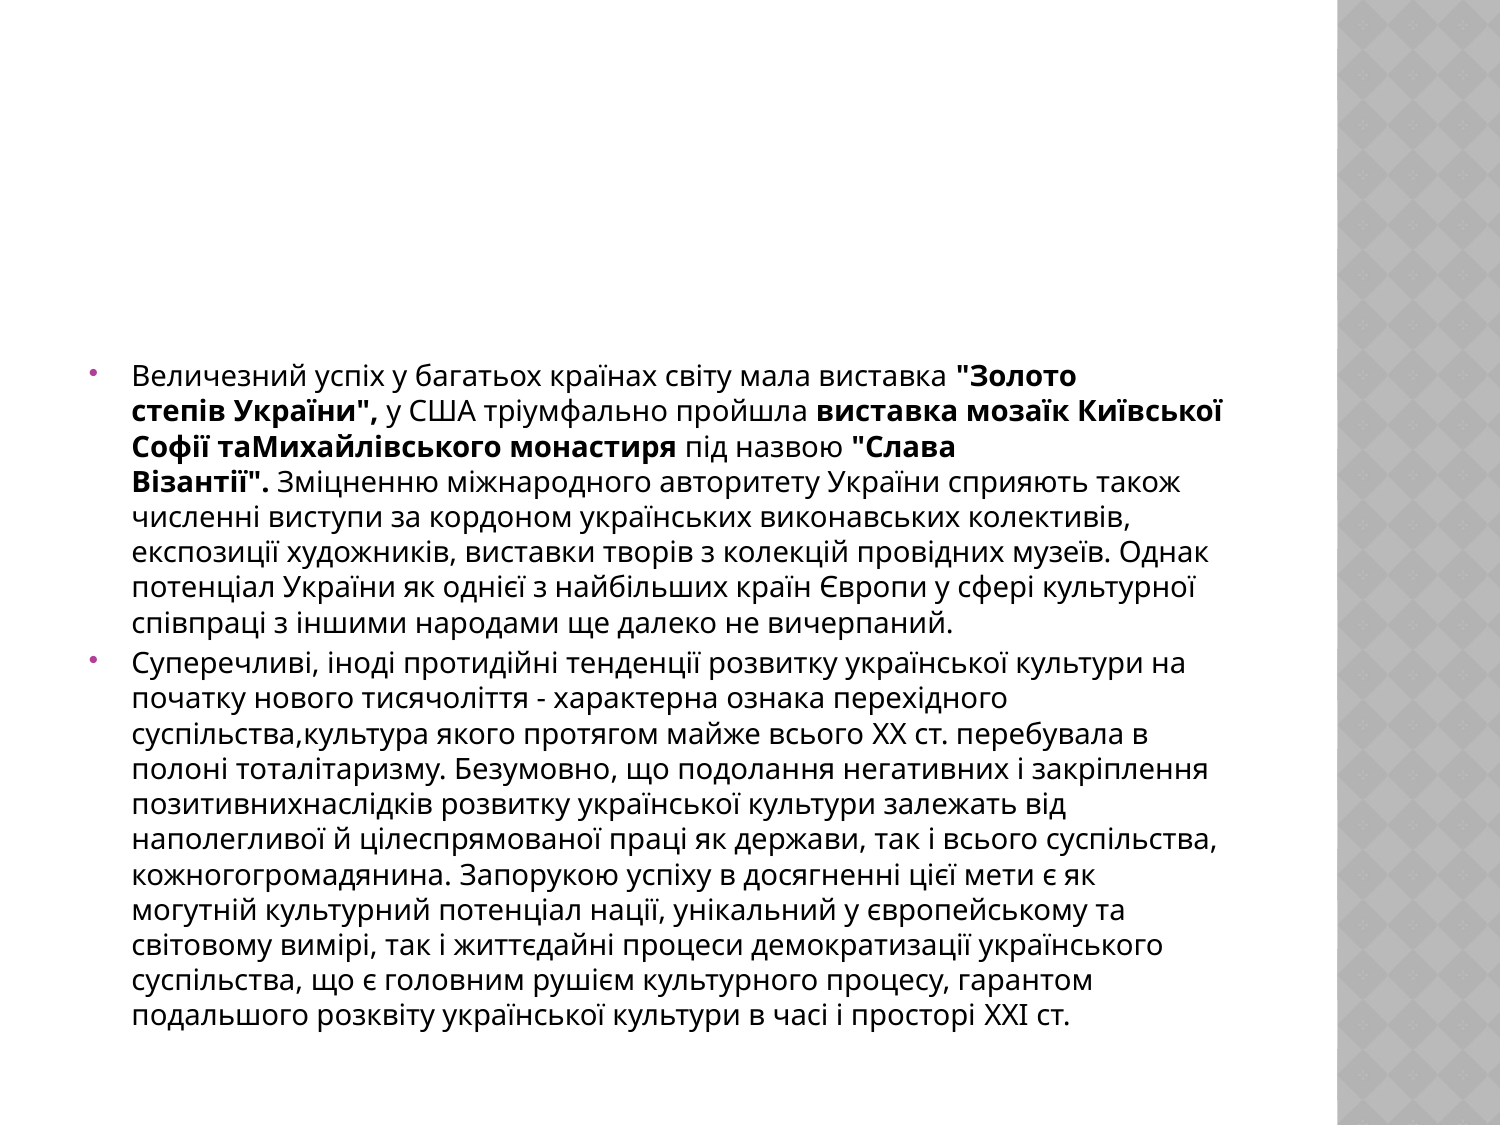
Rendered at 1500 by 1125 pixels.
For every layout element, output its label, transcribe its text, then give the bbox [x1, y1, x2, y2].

list Величезний успіх у багатьох країнах світу мала виставка "Золото степів України", у США тріумфально пройшла виставка мозаїк Київської Софії таМихайлівського монастиря під назвою "Слава Візантії". Зміцненню міжнародного авторитету України сприяють також численні виступи за кордоном українських виконавських колективів, експозиції художників, виставки творів з колекцій провідних музеїв. Однак потенціал України як однієї з найбільших країн Європи у сфері культурної співпраці з іншими народами ще далеко не вичерпаний. Суперечливі, іноді протидійні тенденції розвитку української культури на початку нового тисячоліття - характерна ознака перехідного суспільства,культура якого протягом майже всього XX ст. перебувала в полоні тота­літаризму. Безумовно, що подолання негативних і закріплення позитивнихнаслідків розвитку української культури залежать від наполегливої й цілеспрямованої праці як держави, так і всього суспільства, кожногогромадянина. Запорукою успіху в досягненні цієї мети є як могутній культурний потенціал нації, унікальний у європейському та світовому вимірі, так і життєдайні процеси демократизації українського суспільства, що є головним рушієм культурного процесу, гарантом подальшого розквіту української культури в часі і просторі XXI ст. [75, 350, 1263, 1068]
